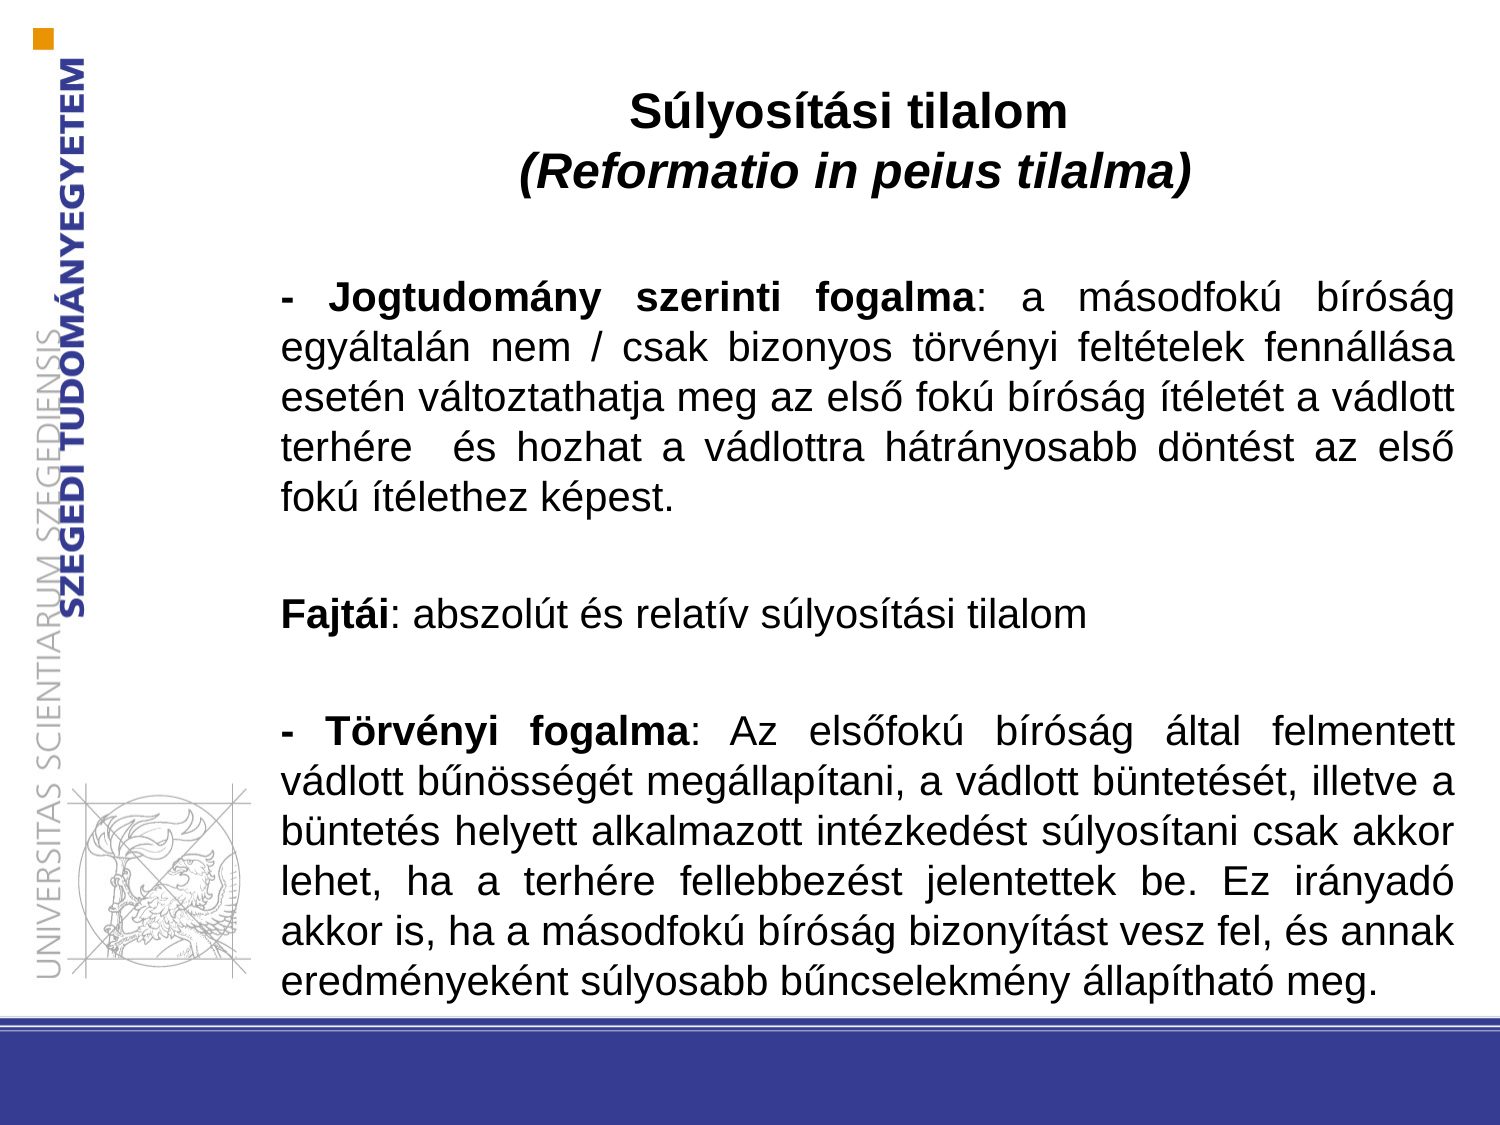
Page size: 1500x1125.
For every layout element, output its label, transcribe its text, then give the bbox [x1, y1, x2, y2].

list - Jogtudomány szerinti fogalma: a másodfokú bíróság egyáltalán nem / csak bizonyos törvényi feltételek fennállása esetén változtathatja meg az első fokú bíróság ítéletét a vádlott terhére és hozhat a vádlottra hátrányosabb döntést az első fokú ítélethez képest. Fajtái: abszolút és relatív súlyosítási tilalom - Törvényi fogalma: Az elsőfokú bíróság által felmentett vádlott bűnösségét megállapítani, a vádlott büntetését, illetve a büntetés helyett alkalmazott intézkedést súlyosítani csak akkor lehet, ha a terhére fellebbezést jelentettek be. Ez irányadó akkor is, ha a másodfokú bíróság bizonyítást vesz fel, és annak eredményeként súlyosabb bűncselekmény állapítható meg. [265, 262, 1471, 1106]
picture [0, 0, 1500, 1125]
title Súlyosítási tilalom (Reformatio in peius tilalma) [242, 45, 1471, 233]
